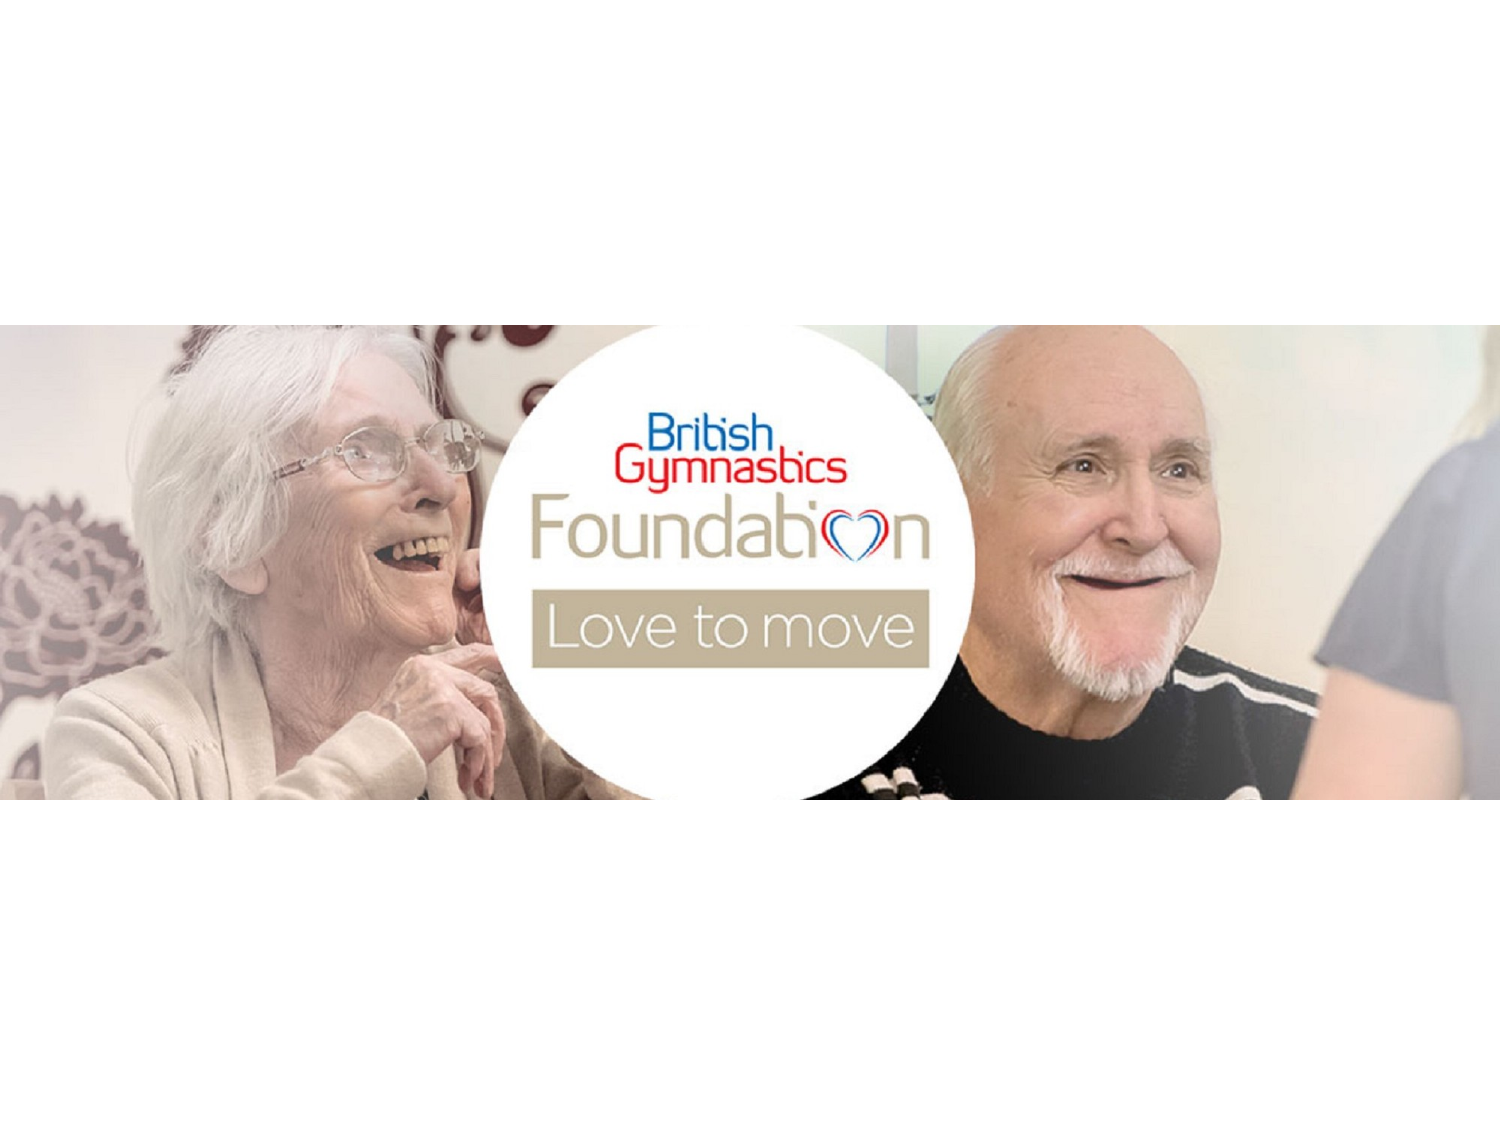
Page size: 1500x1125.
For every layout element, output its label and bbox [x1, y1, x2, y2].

picture [0, 325, 1500, 800]
